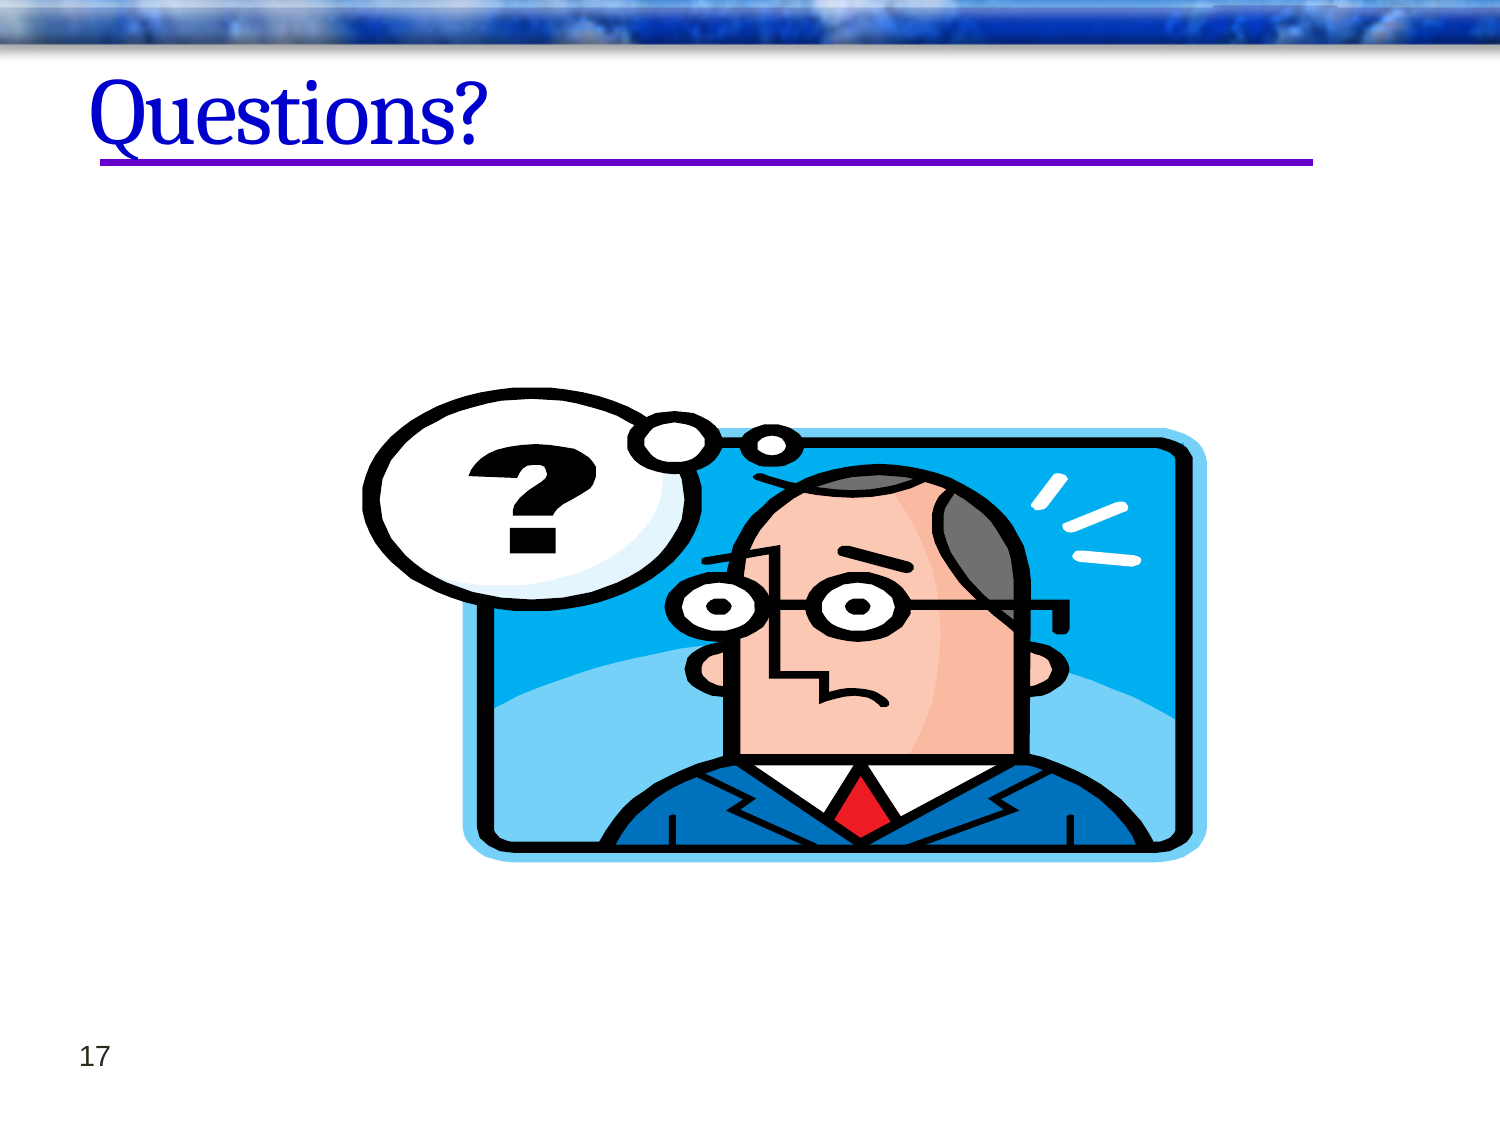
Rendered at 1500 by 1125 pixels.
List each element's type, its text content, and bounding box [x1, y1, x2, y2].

slide_number 17 [48, 1020, 142, 1089]
picture [0, 0, 1500, 1125]
title Questions? [74, 24, 1325, 188]
